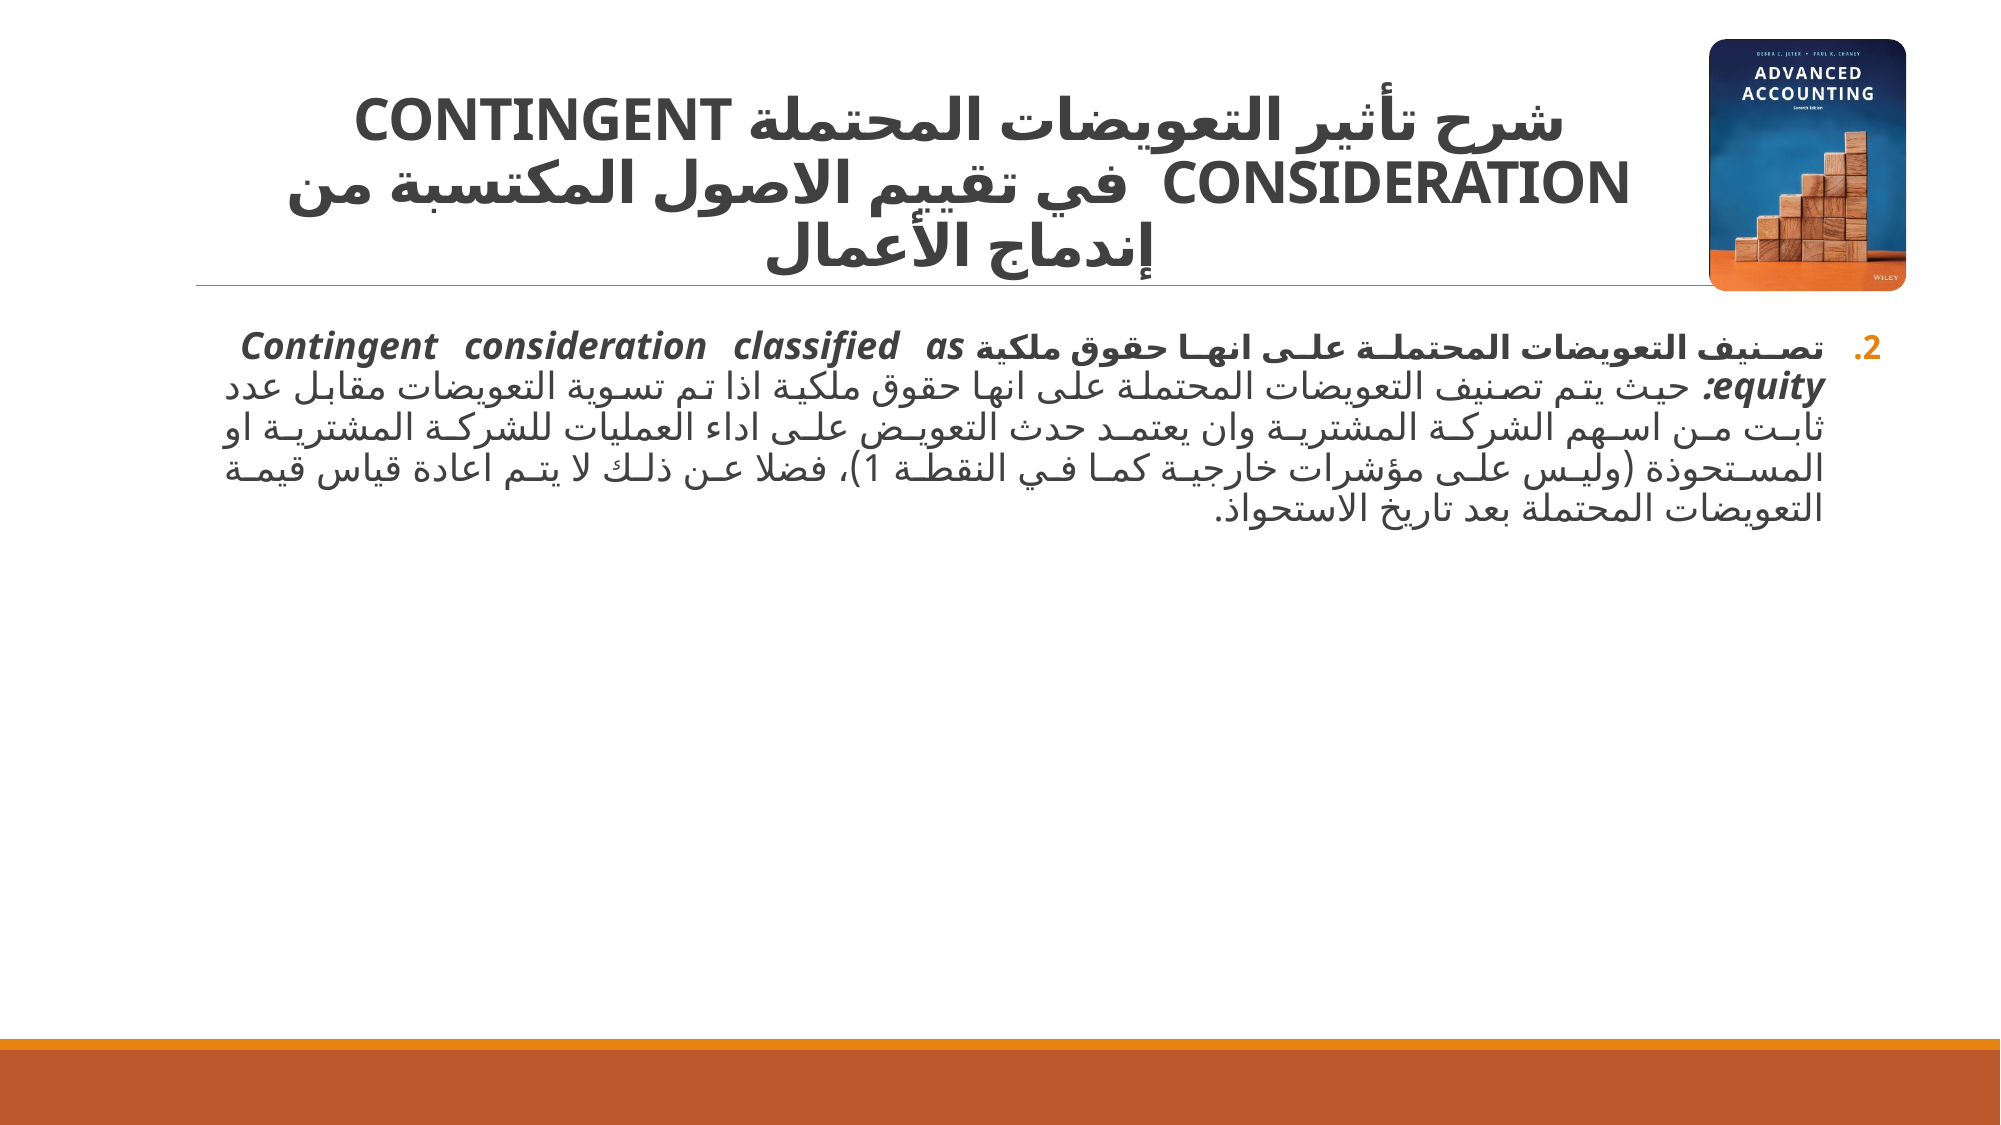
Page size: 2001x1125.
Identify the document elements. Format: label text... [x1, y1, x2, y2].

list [1708, 38, 1907, 292]
title شرح تأثير التعويضات المحتملة CONTINGENT CONSIDERATION في تقييم الاصول المكتسبة من إندماج الأعمال [224, 84, 1697, 287]
list تصنيف التعويضات المحتملة على انها حقوق ملكية Contingent consideration classified as equity: حيث يتم تصنيف التعويضات المحتملة على انها حقوق ملكية اذا تم تسوية التعويضات مقابل عدد ثابت من اسهم الشركة المشترية وان يعتمد حدث التعويض على اداء العمليات للشركة المشترية او المستحوذة (وليس على مؤشرات خارجية كما في النقطة 1)، فضلا عن ذلك لا يتم اعادة قياس قيمة التعويضات المحتملة بعد تاريخ الاستحواذ. [224, 319, 1881, 1049]
